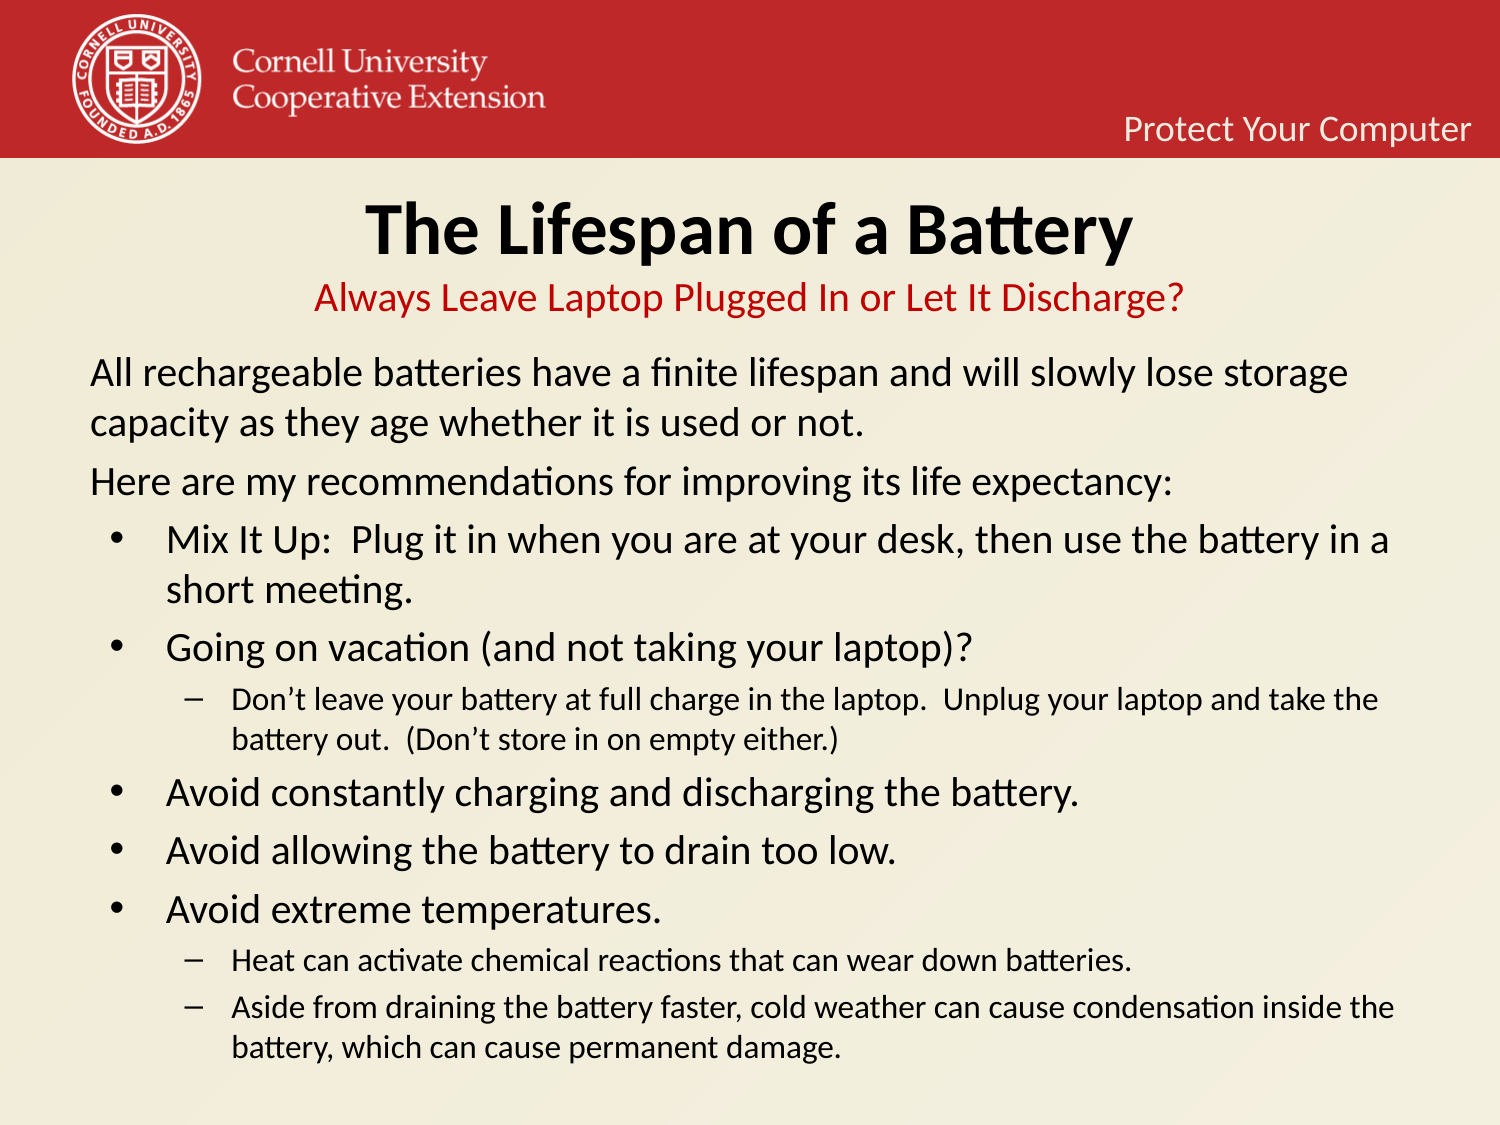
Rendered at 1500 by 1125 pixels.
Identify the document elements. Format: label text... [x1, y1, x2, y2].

picture [0, 0, 1500, 158]
list Protect Your Computer [1012, 96, 1488, 165]
title The Lifespan of a Battery [75, 168, 1425, 262]
list All rechargeable batteries have a finite lifespan and will slowly lose storage capacity as they age whether it is used or not. Here are my recommendations for improving its life expectancy: Mix It Up: Plug it in when you are at your desk, then use the battery in a short meeting. Going on vacation (and not taking your laptop)? Don’t leave your battery at full charge in the laptop. Unplug your laptop and take the battery out. (Don’t store in on empty either.) Avoid constantly charging and discharging the battery. Avoid allowing the battery to drain too low. Avoid extreme temperatures. Heat can activate chemical reactions that can wear down batteries. Aside from draining the battery faster, cold weather can cause condensation inside the battery, which can cause permanent damage. [75, 337, 1425, 1125]
list Always Leave Laptop Plugged In or Let It Discharge? [75, 262, 1425, 325]
